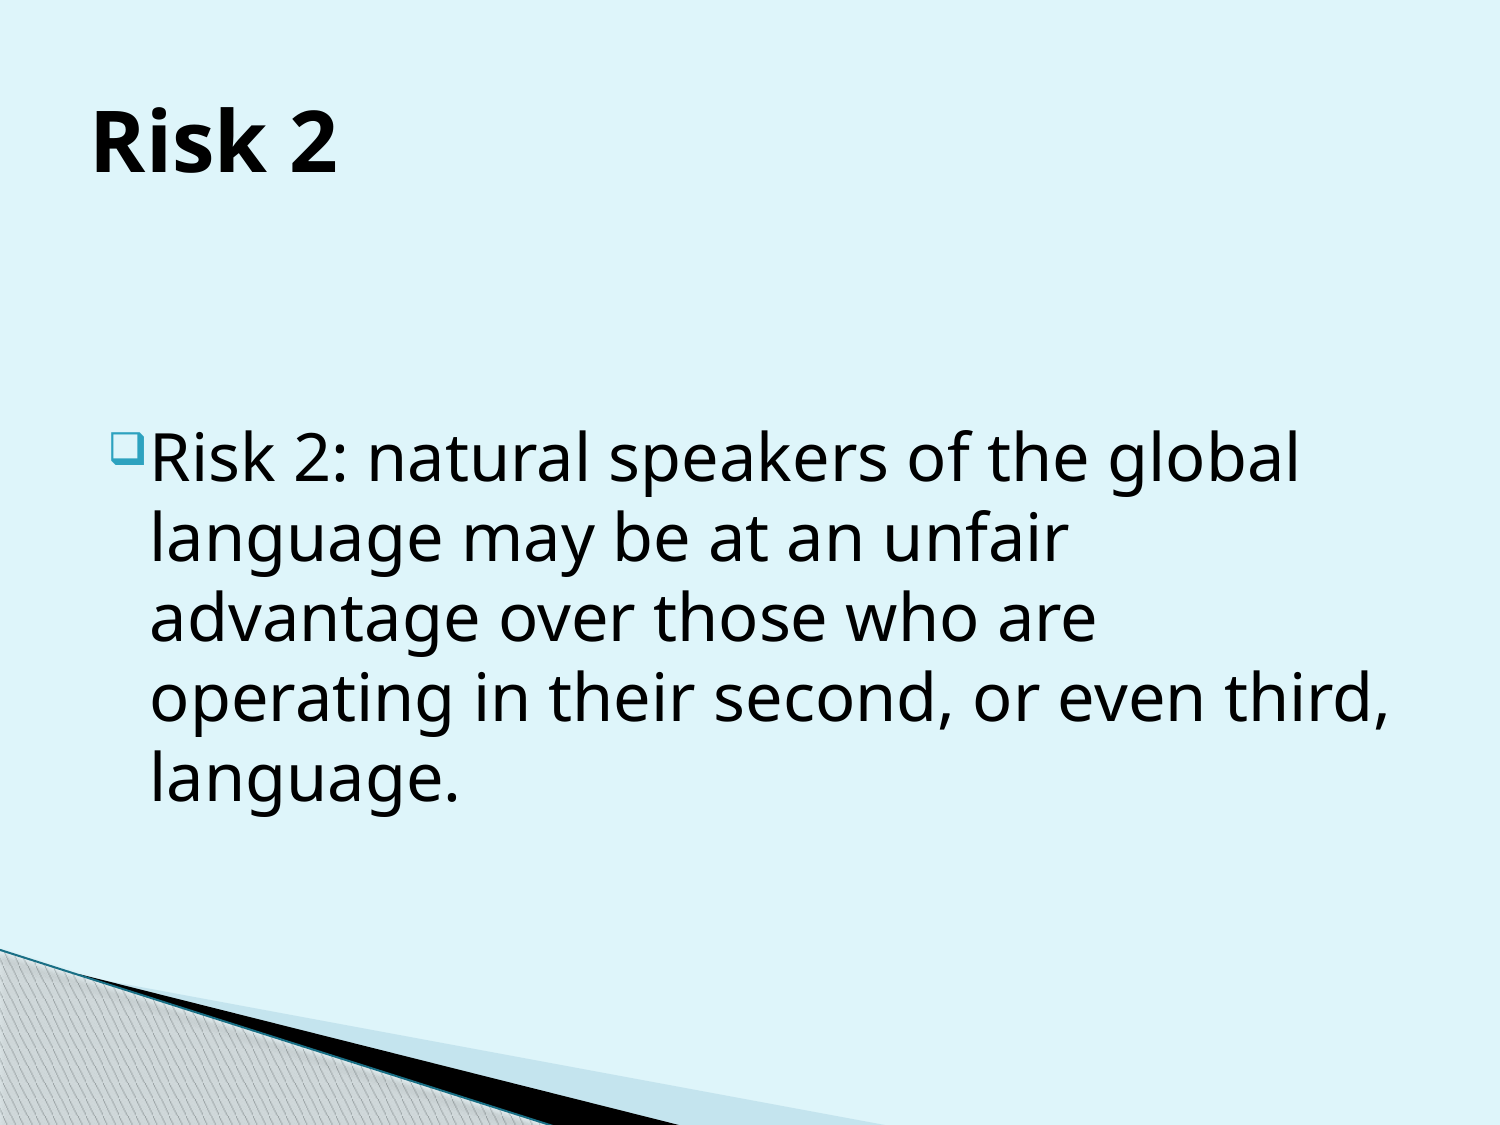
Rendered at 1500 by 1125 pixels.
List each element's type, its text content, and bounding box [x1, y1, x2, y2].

title Risk 2 [75, 45, 1425, 233]
list Risk 2: natural speakers of the global language may be at an unfair advantage over those who are operating in their second, or even third, language. [75, 243, 1425, 986]
